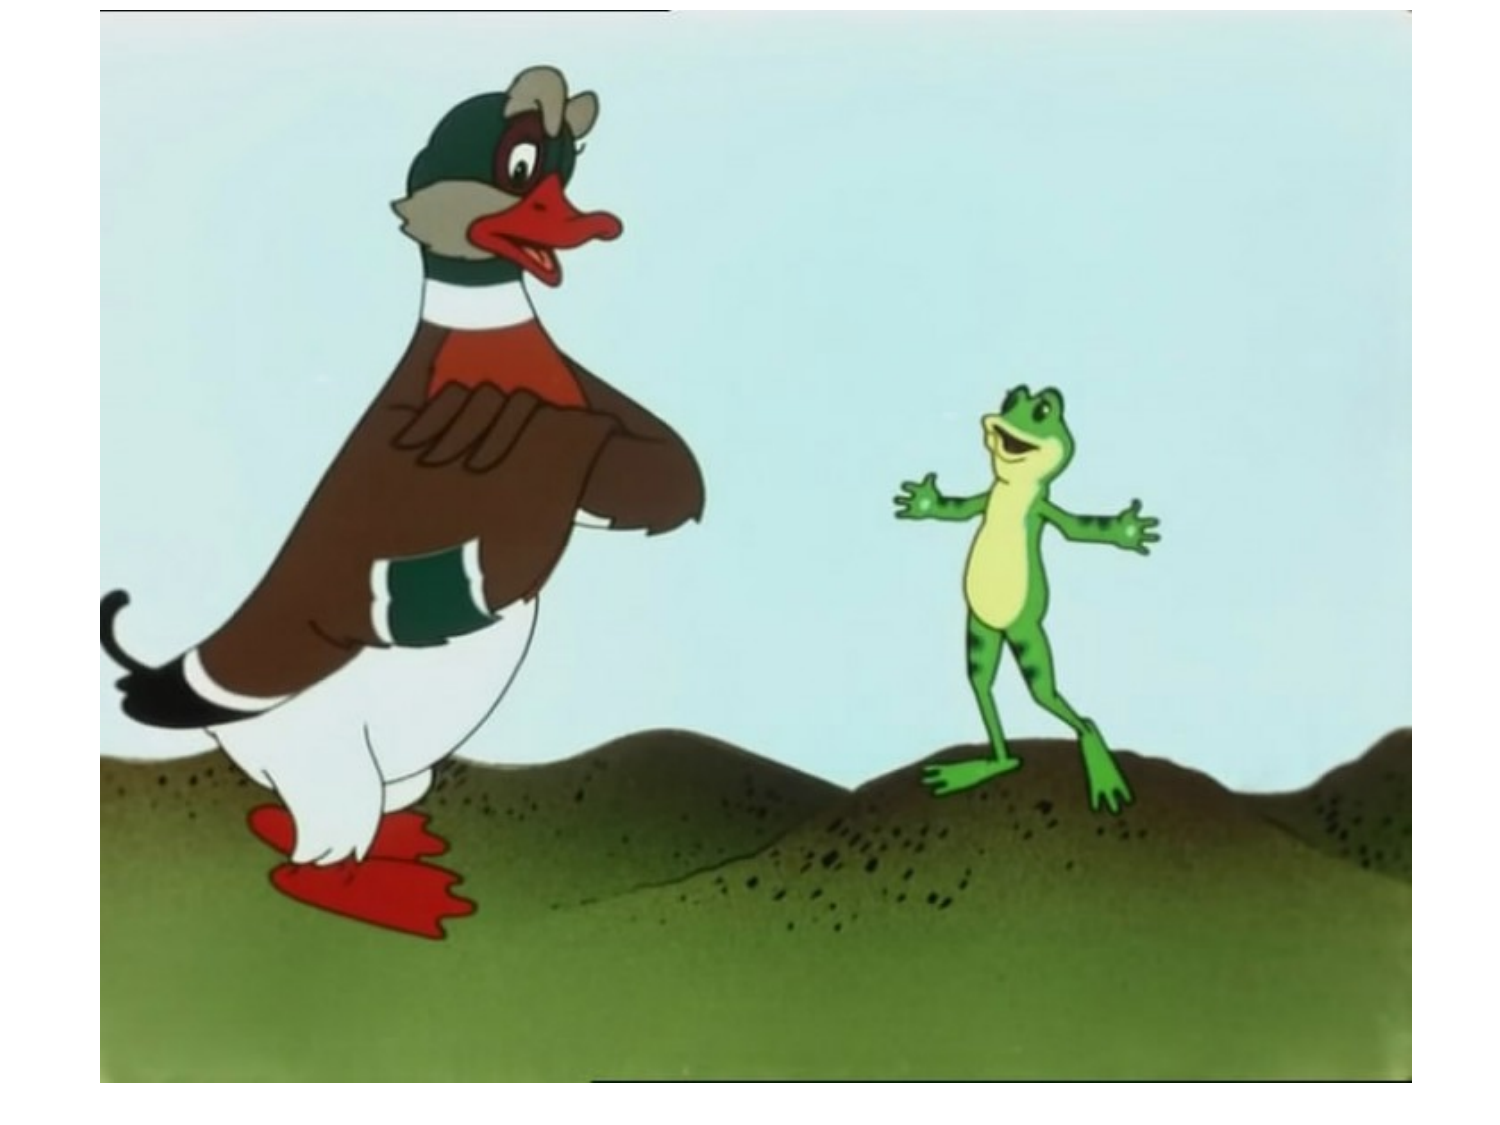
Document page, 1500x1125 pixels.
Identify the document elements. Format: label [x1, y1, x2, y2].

list [100, 10, 1412, 1083]
